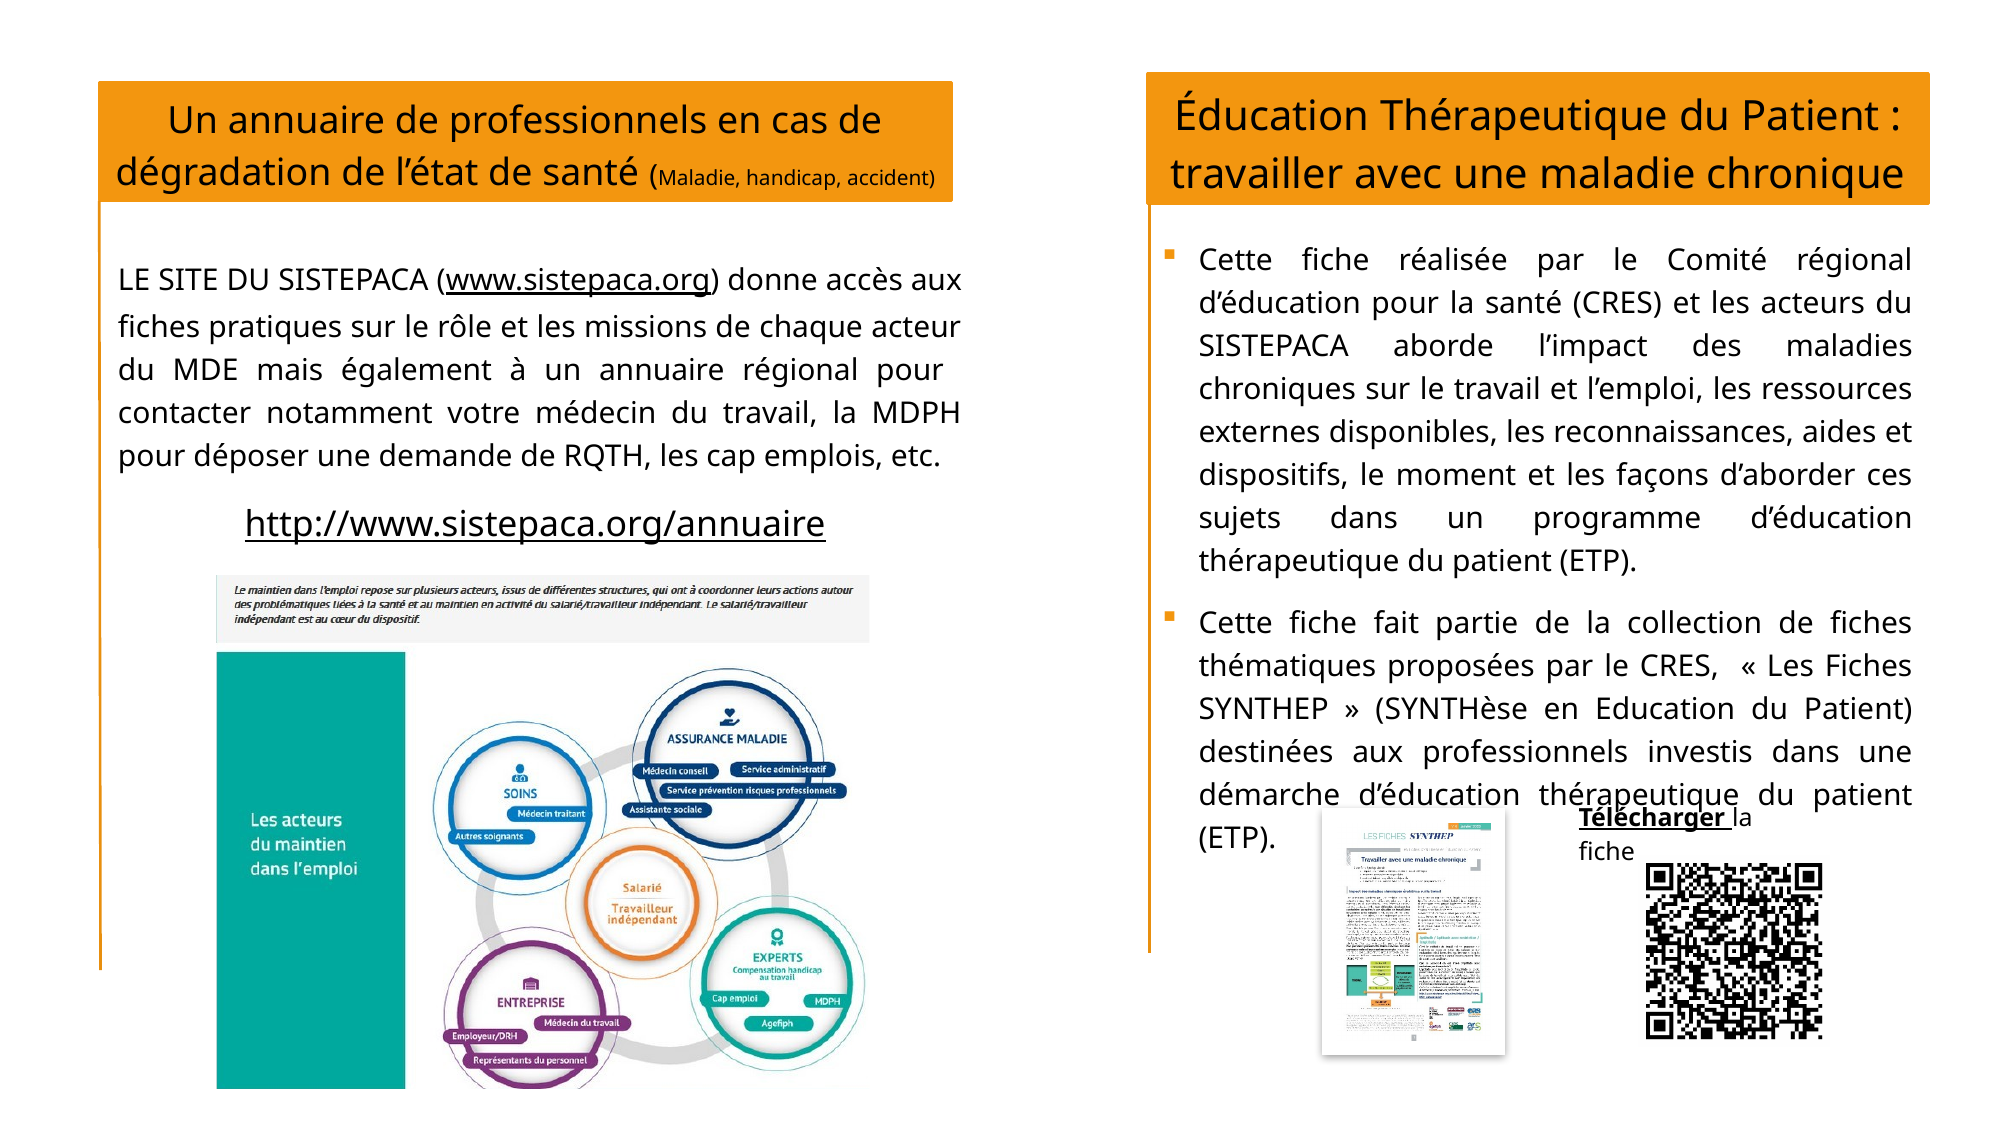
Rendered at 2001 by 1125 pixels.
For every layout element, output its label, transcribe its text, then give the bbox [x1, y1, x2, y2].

picture [216, 575, 870, 1090]
text_box LE SITE DU SISTEPACA (www.sistepaca.org) donne accès aux fiches pratiques sur le rôle et les missions de chaque acteur du MDE mais également à un annuaire régional pour contacter notamment votre médecin du travail, la MDPH pour déposer une demande de RQTH, les cap emplois, etc. http://www.sistepaca.org/annuaire [102, 226, 977, 576]
text_box Un annuaire de professionnels en cas de dégradation de l’état de santé (Maladie, handicap, accident) [99, 82, 952, 201]
picture [1336, 822, 1491, 1041]
picture [1637, 854, 1831, 1048]
text_box Cette fiche réalisée par le Comité régional d’éducation pour la santé (CRES) et les acteurs du SISTEPACA aborde l’impact des maladies chroniques sur le travail et l’emploi, les ressources externes disponibles, les reconnaissances, aides et dispositifs, le moment et les façons d’aborder ces sujets dans un programme d’éducation thérapeutique du patient (ETP). Cette fiche fait partie de la collection de fiches thématiques proposées par le CRES, « Les Fiches SYNTHEP » (SYNTHèse en Education du Patient) destinées aux professionnels investis dans une démarche d’éducation thérapeutique du patient (ETP). [1150, 226, 1928, 862]
text_box Télécharger la fiche [1563, 793, 1774, 873]
text_box Éducation Thérapeutique du Patient : travailler avec une maladie chronique [1147, 73, 1929, 204]
